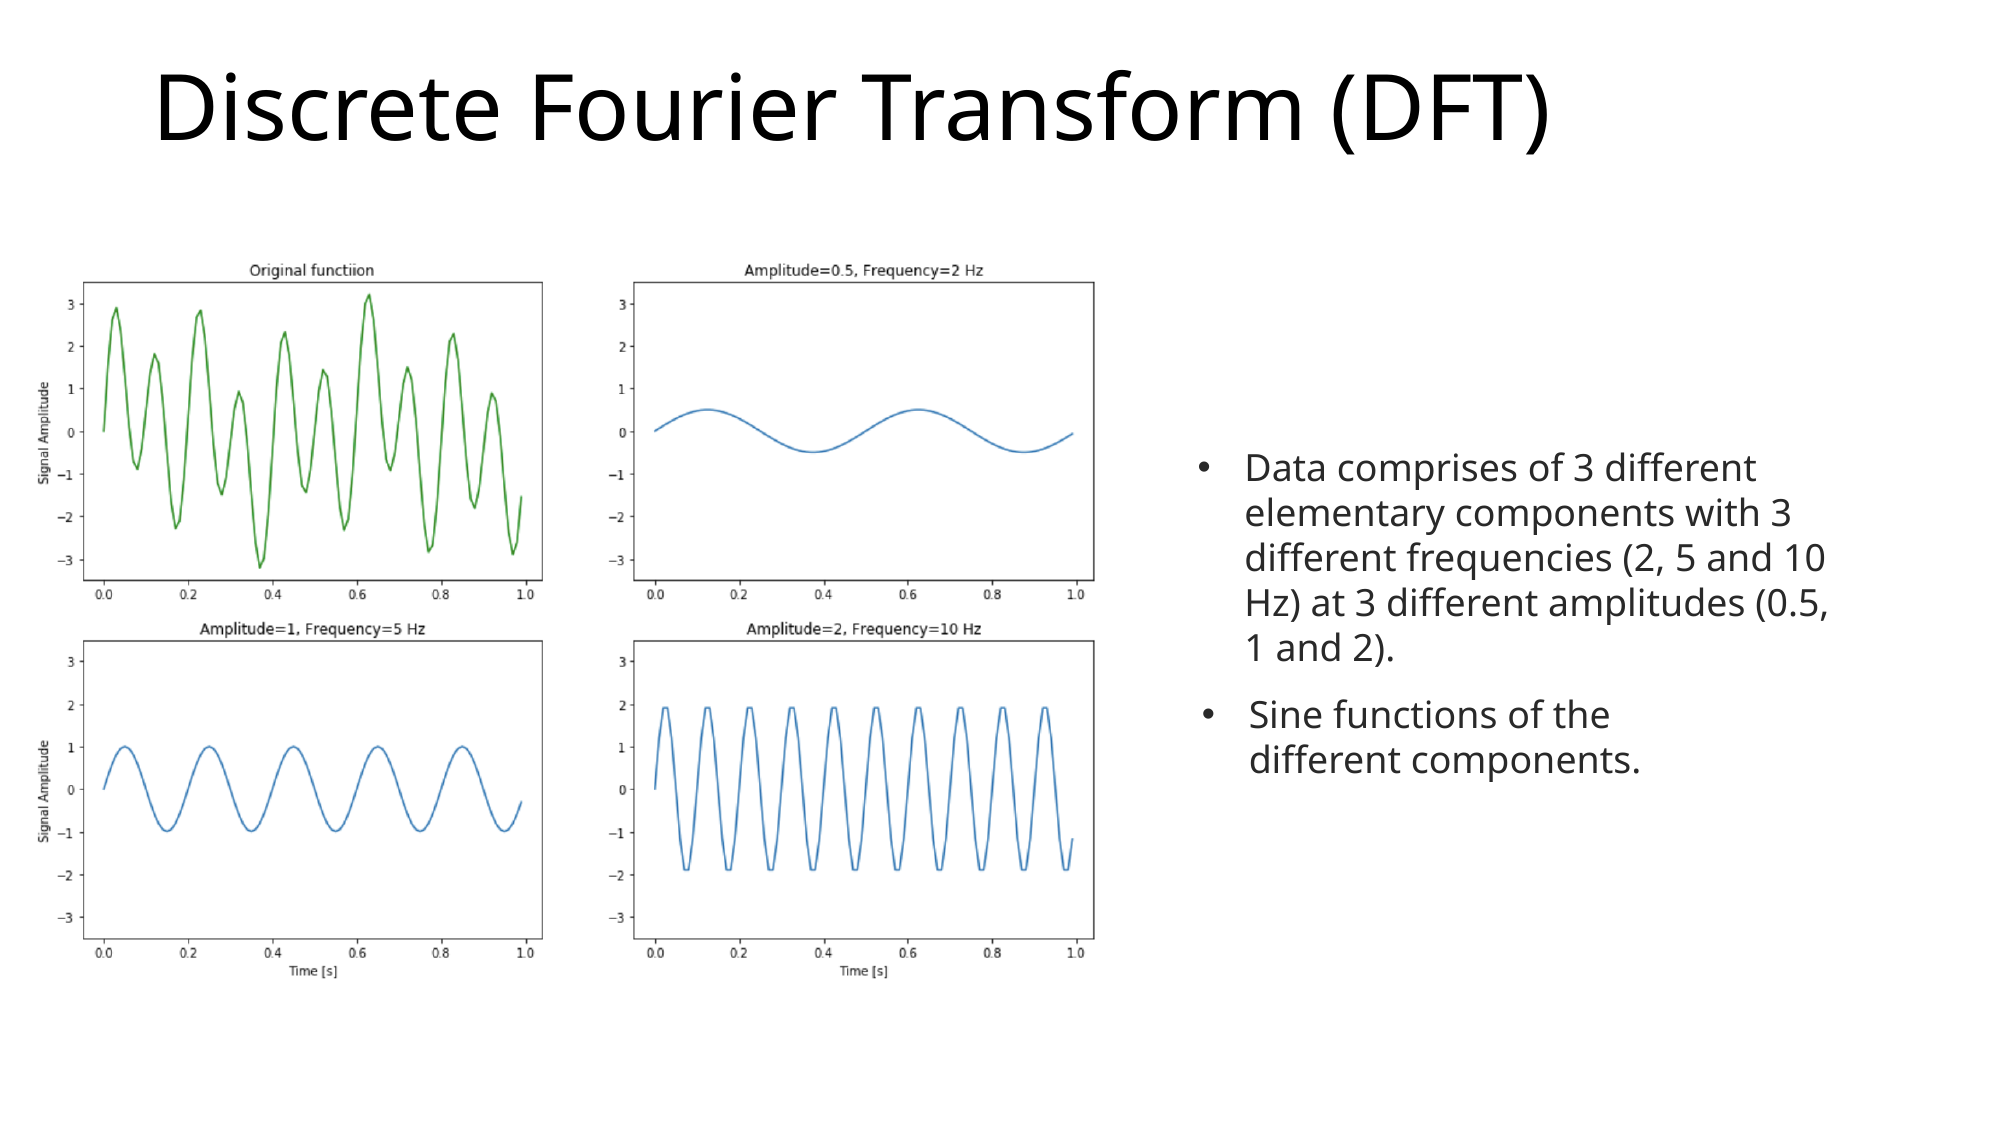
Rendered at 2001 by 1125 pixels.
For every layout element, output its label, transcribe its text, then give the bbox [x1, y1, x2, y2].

text_box Data comprises of 3 different elementary components with 3 different frequencies (2, 5 and 10 Hz) at 3 different amplitudes (0.5, 1 and 2). [1182, 436, 1863, 812]
title Discrete Fourier Transform (DFT) [137, 2, 1863, 220]
picture [12, 232, 1138, 1010]
